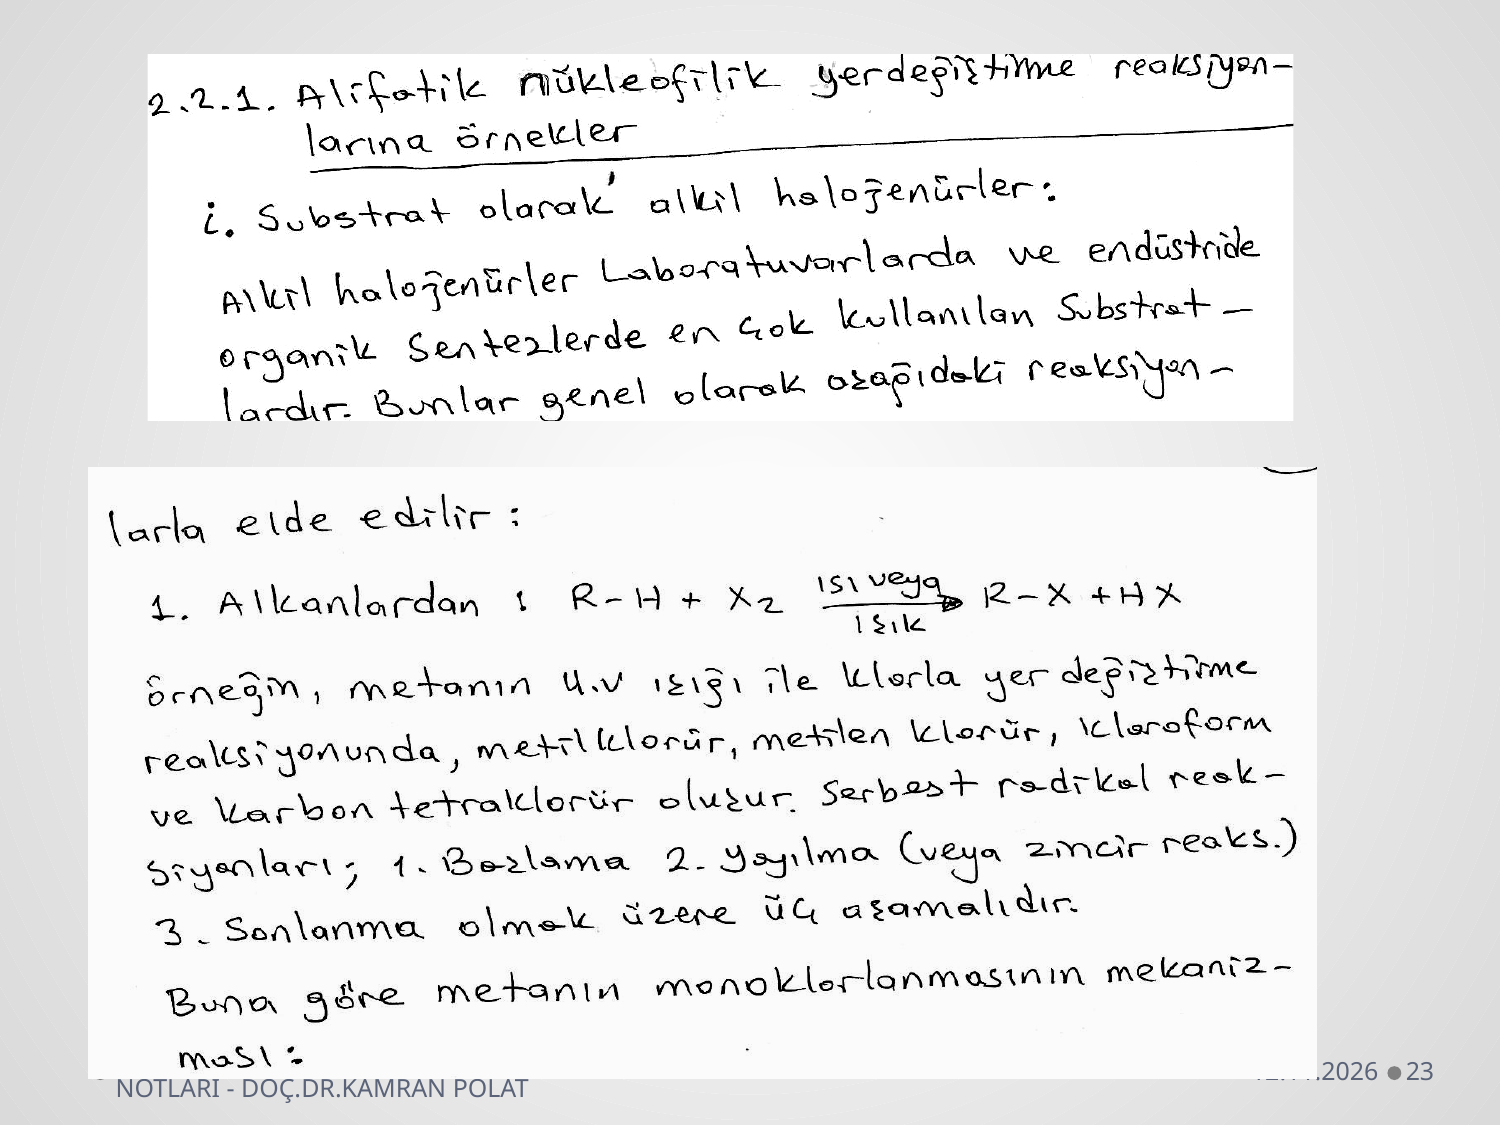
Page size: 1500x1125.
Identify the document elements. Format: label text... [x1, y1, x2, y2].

picture [147, 54, 1294, 421]
picture [88, 467, 1318, 1079]
footer KİM0213 ORGANİK KİMYA I (B) DERS NOTLARI - DOÇ.DR.KAMRAN POLAT [108, 1087, 576, 1103]
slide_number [1043, 1042, 1386, 1103]
slide_number 23 [1401, 1042, 1494, 1103]
